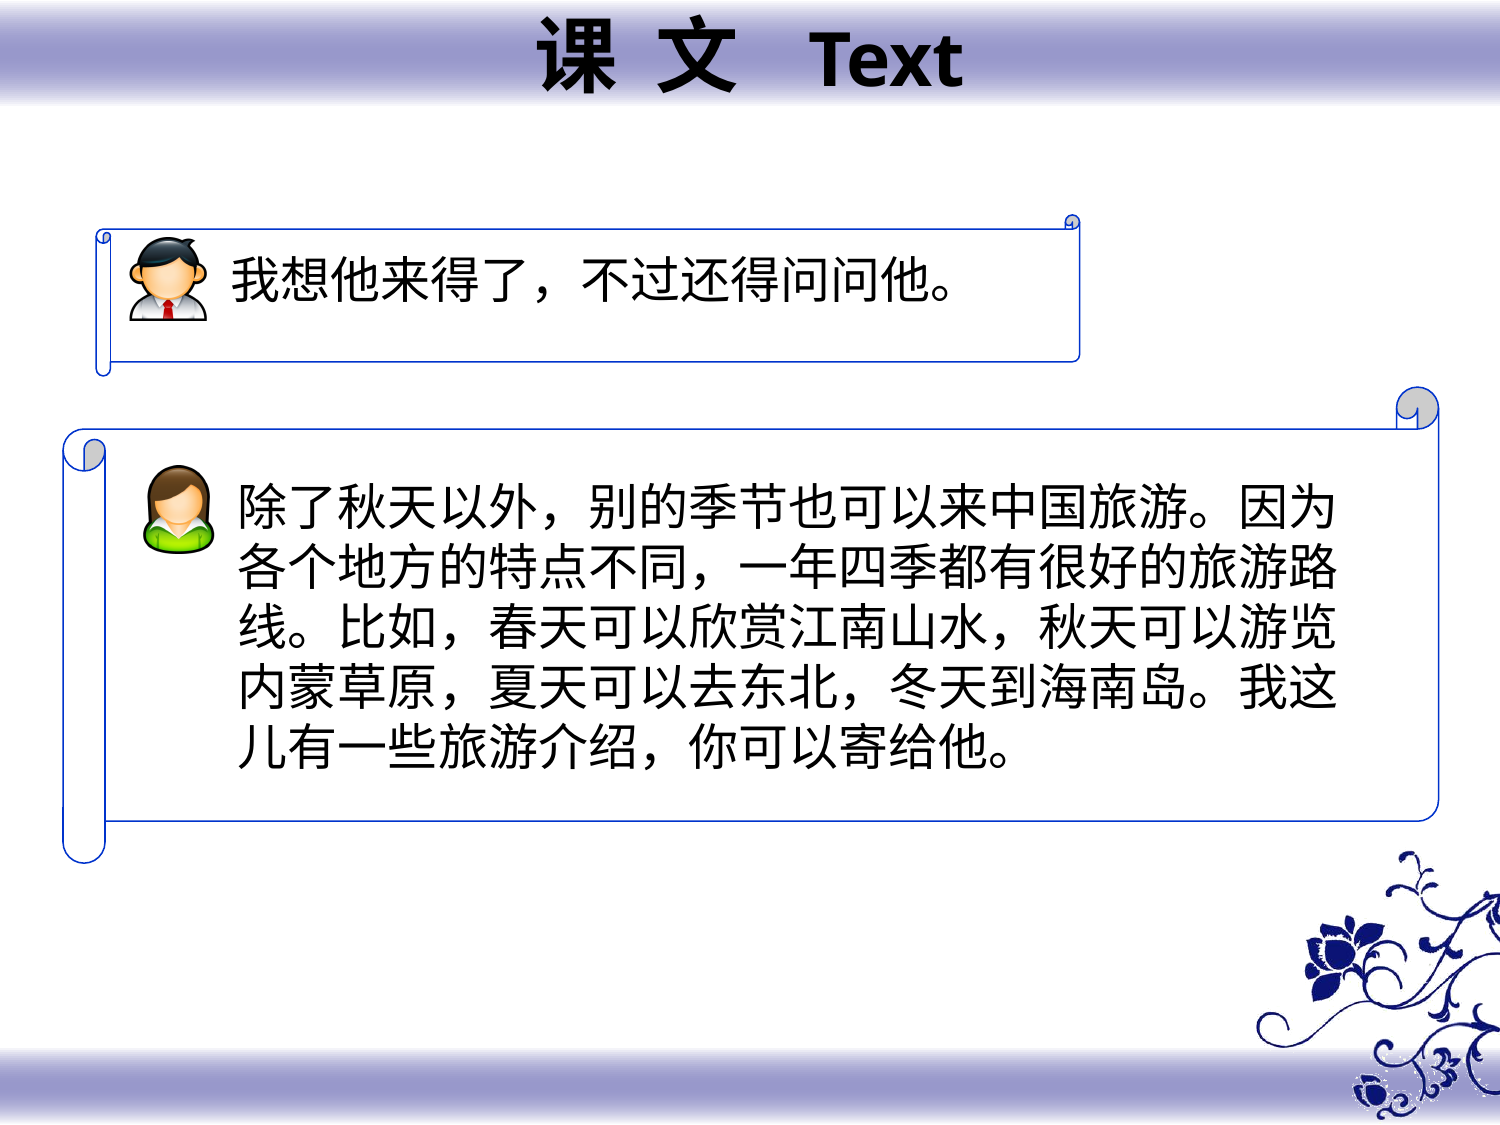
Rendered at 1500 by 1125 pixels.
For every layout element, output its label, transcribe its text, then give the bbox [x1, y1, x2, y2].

picture [134, 465, 223, 555]
text_box [63, 387, 1439, 864]
picture [125, 237, 210, 321]
text_box 除了秋天以外，别的季节也可以来中国旅游。因为各个地方的特点不同，一年四季都有很好的旅游路线。比如，春天可以欣赏江南山水，秋天可以游览内蒙草原，夏天可以去东北，冬天到海南岛。我这儿有一些旅游介绍，你可以寄给他。 [223, 468, 1397, 613]
text_box [96, 214, 1080, 376]
text_box 我想他来得了，不过还得问问他。 [215, 241, 1482, 368]
picture [1245, 840, 1500, 1125]
text_box 课 文 Text [0, 3, 1500, 103]
